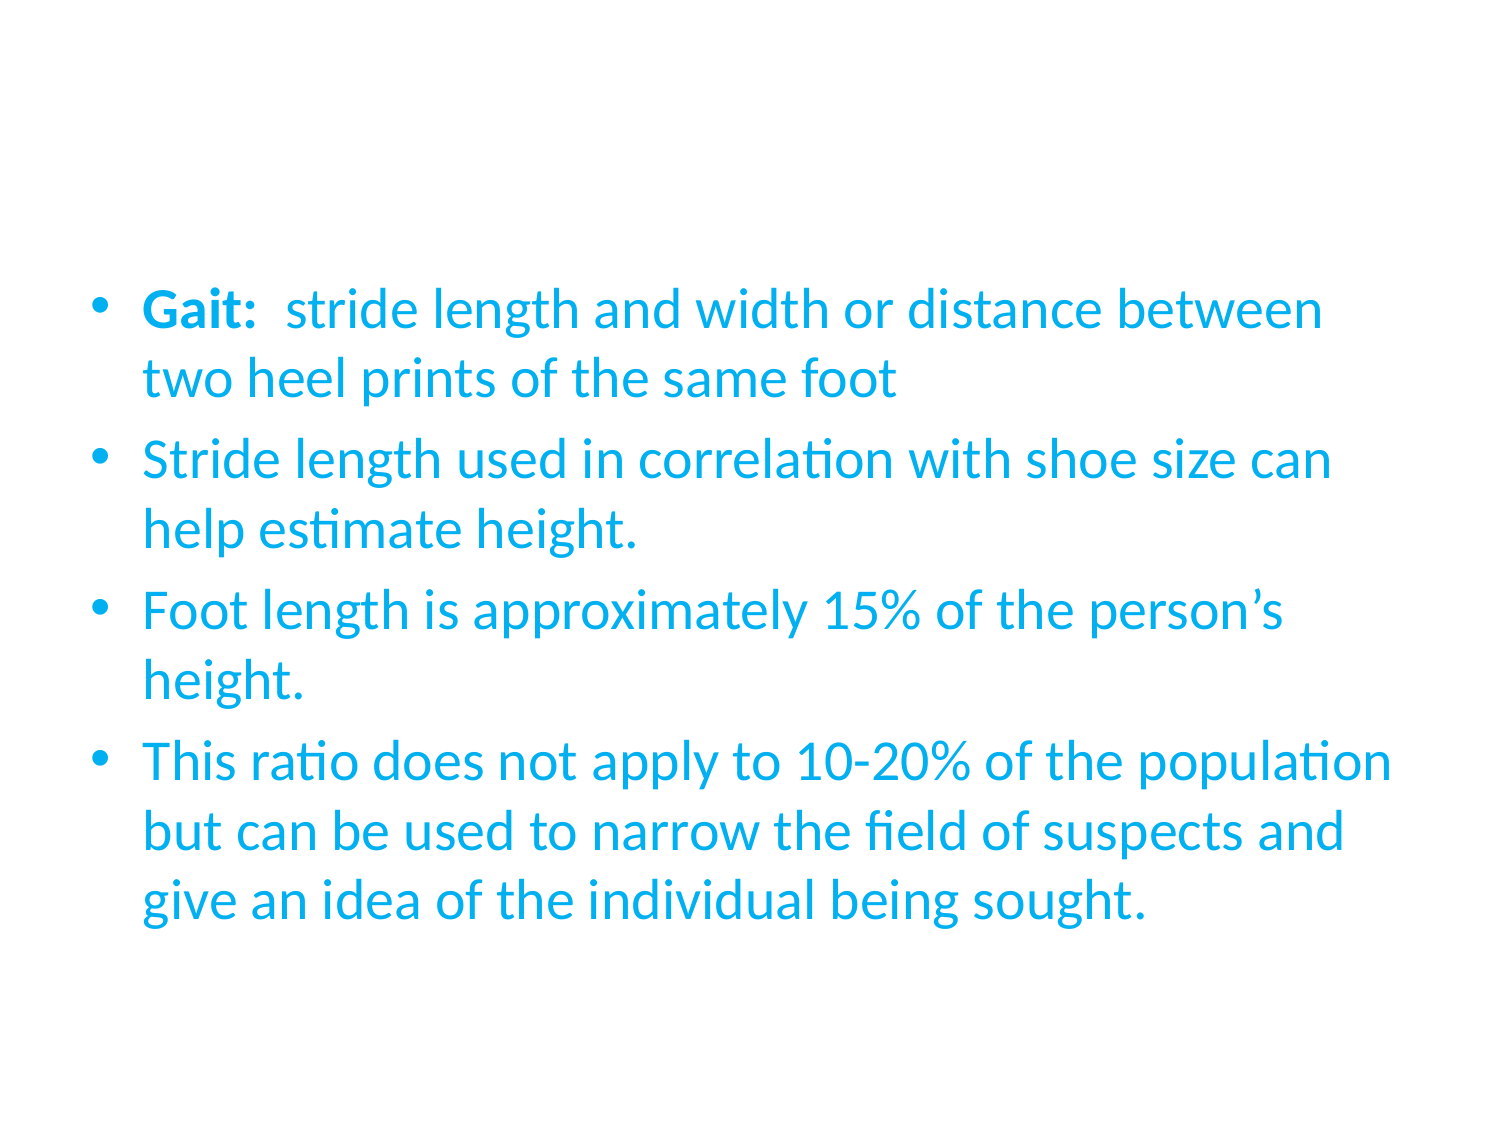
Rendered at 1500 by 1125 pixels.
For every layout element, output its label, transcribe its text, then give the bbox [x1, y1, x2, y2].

list Gait: stride length and width or distance between two heel prints of the same foot Stride length used in correlation with shoe size can help estimate height. Foot length is approximately 15% of the person’s height. This ratio does not apply to 10-20% of the population but can be used to narrow the field of suspects and give an idea of the individual being sought. [75, 262, 1425, 1005]
